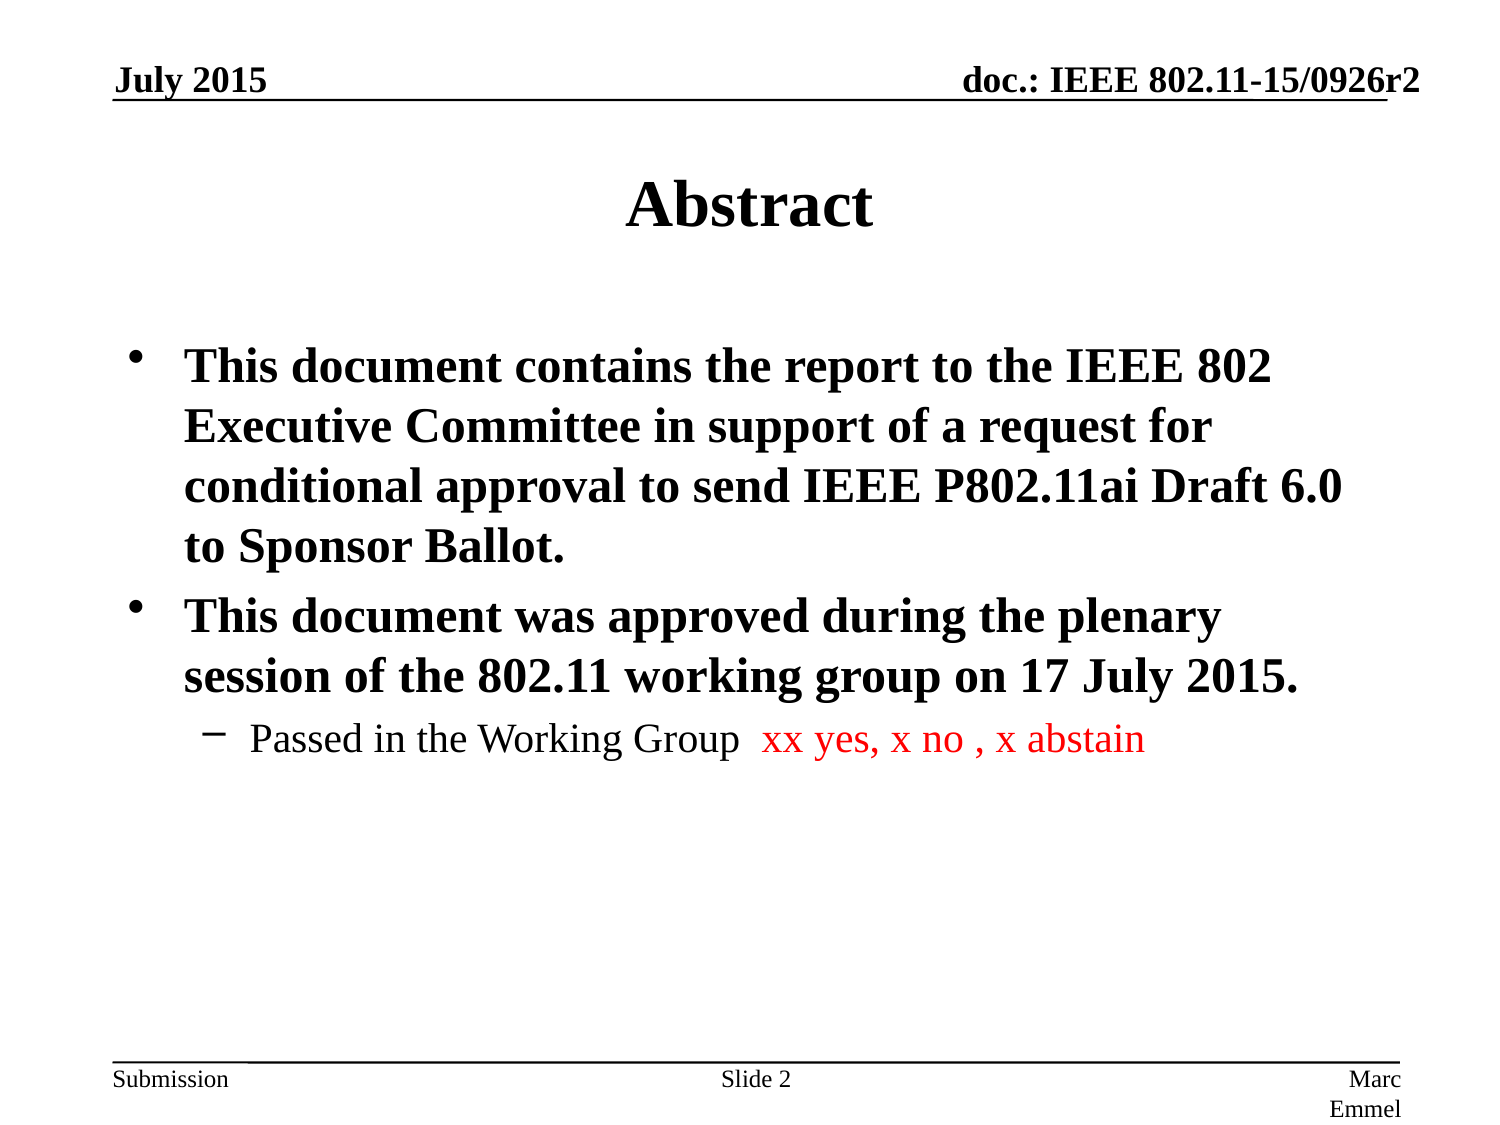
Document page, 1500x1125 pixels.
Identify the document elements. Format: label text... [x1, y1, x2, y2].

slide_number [114, 54, 290, 101]
title Abstract [112, 112, 1388, 288]
footer Marc Emmelmann, SELF [1324, 1061, 1402, 1093]
list This document contains the report to the IEEE 802 Executive Committee in support of a request for conditional approval to send IEEE P802.11ai Draft 6.0 to Sponsor Ballot. This document was approved during the plenary session of the 802.11 working group on 17 July 2015. Passed in the Working Group xx yes, x no , x abstain [112, 324, 1388, 1001]
slide_number Slide 2 [712, 1061, 800, 1093]
